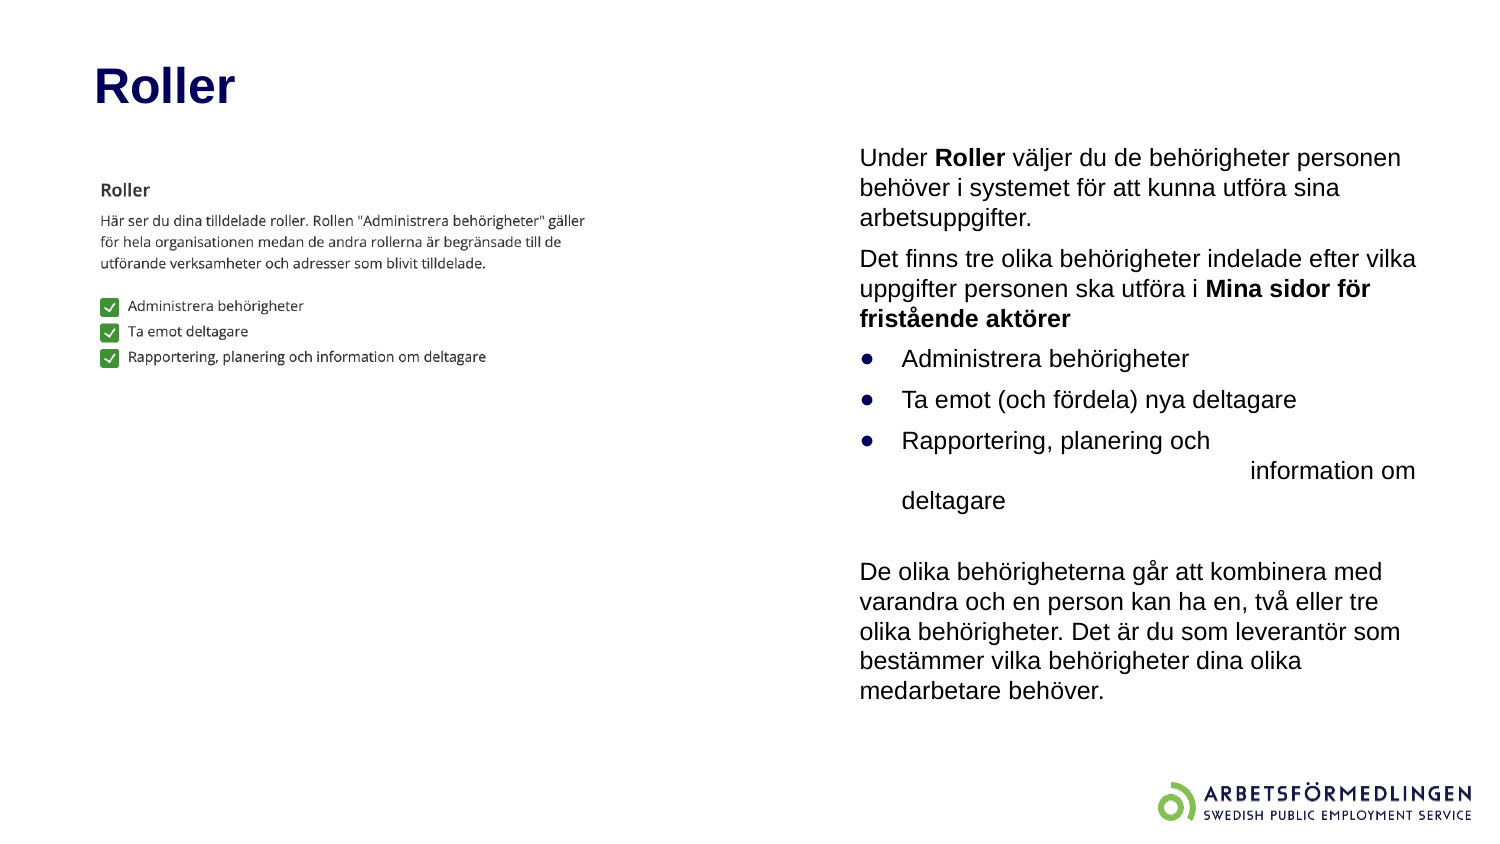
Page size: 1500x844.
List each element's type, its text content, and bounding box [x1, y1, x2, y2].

picture [1158, 782, 1471, 821]
list Under Roller väljer du de behörigheter personen behöver i systemet för att kunna utföra sina arbetsuppgifter. Det finns tre olika behörigheter indelade efter vilka uppgifter personen ska utföra i Mina sidor för fristående aktörer Administrera behörigheter Ta emot (och fördela) nya deltagare Rapportering, planering och information om deltagare De olika behörigheterna går att kombinera med varandra och en person kan ha en, två eller tre olika behörigheter. Det är du som leverantör som bestämmer vilka behörigheter dina olika medarbetare behöver. [859, 141, 1439, 703]
picture [61, 163, 805, 389]
title Roller [94, 53, 1312, 164]
